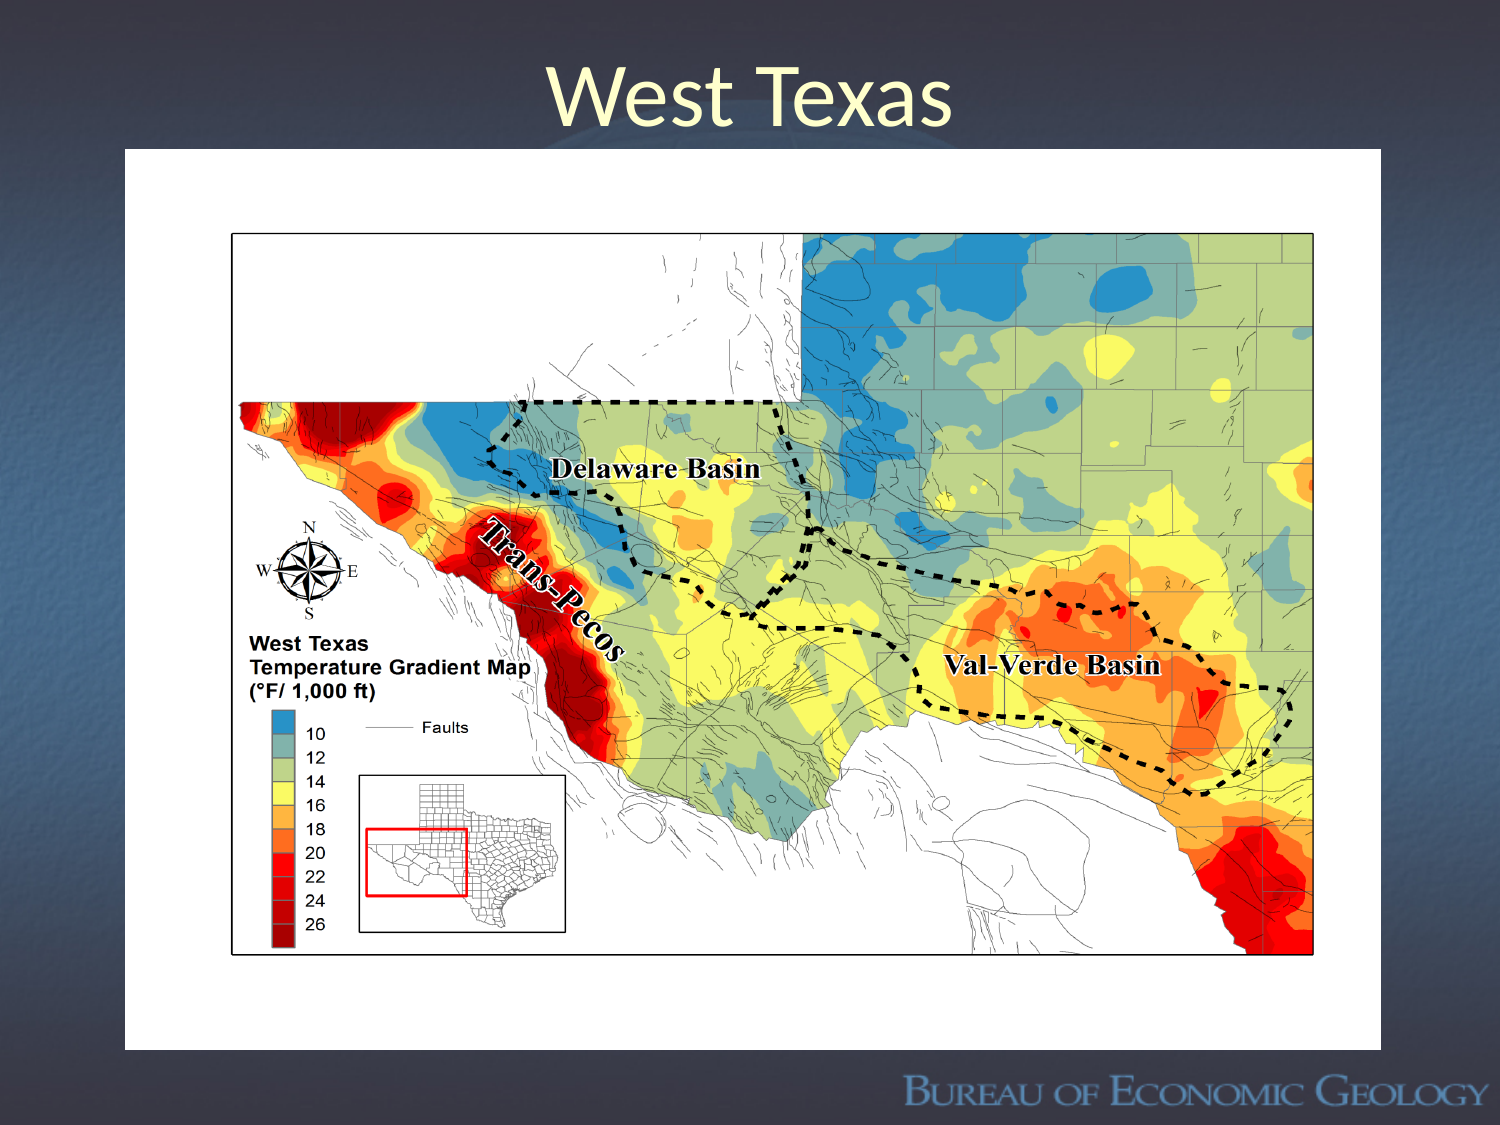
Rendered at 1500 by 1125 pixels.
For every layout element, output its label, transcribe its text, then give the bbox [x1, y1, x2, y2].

title West Texas [75, 24, 1425, 155]
picture [0, 0, 1500, 1125]
